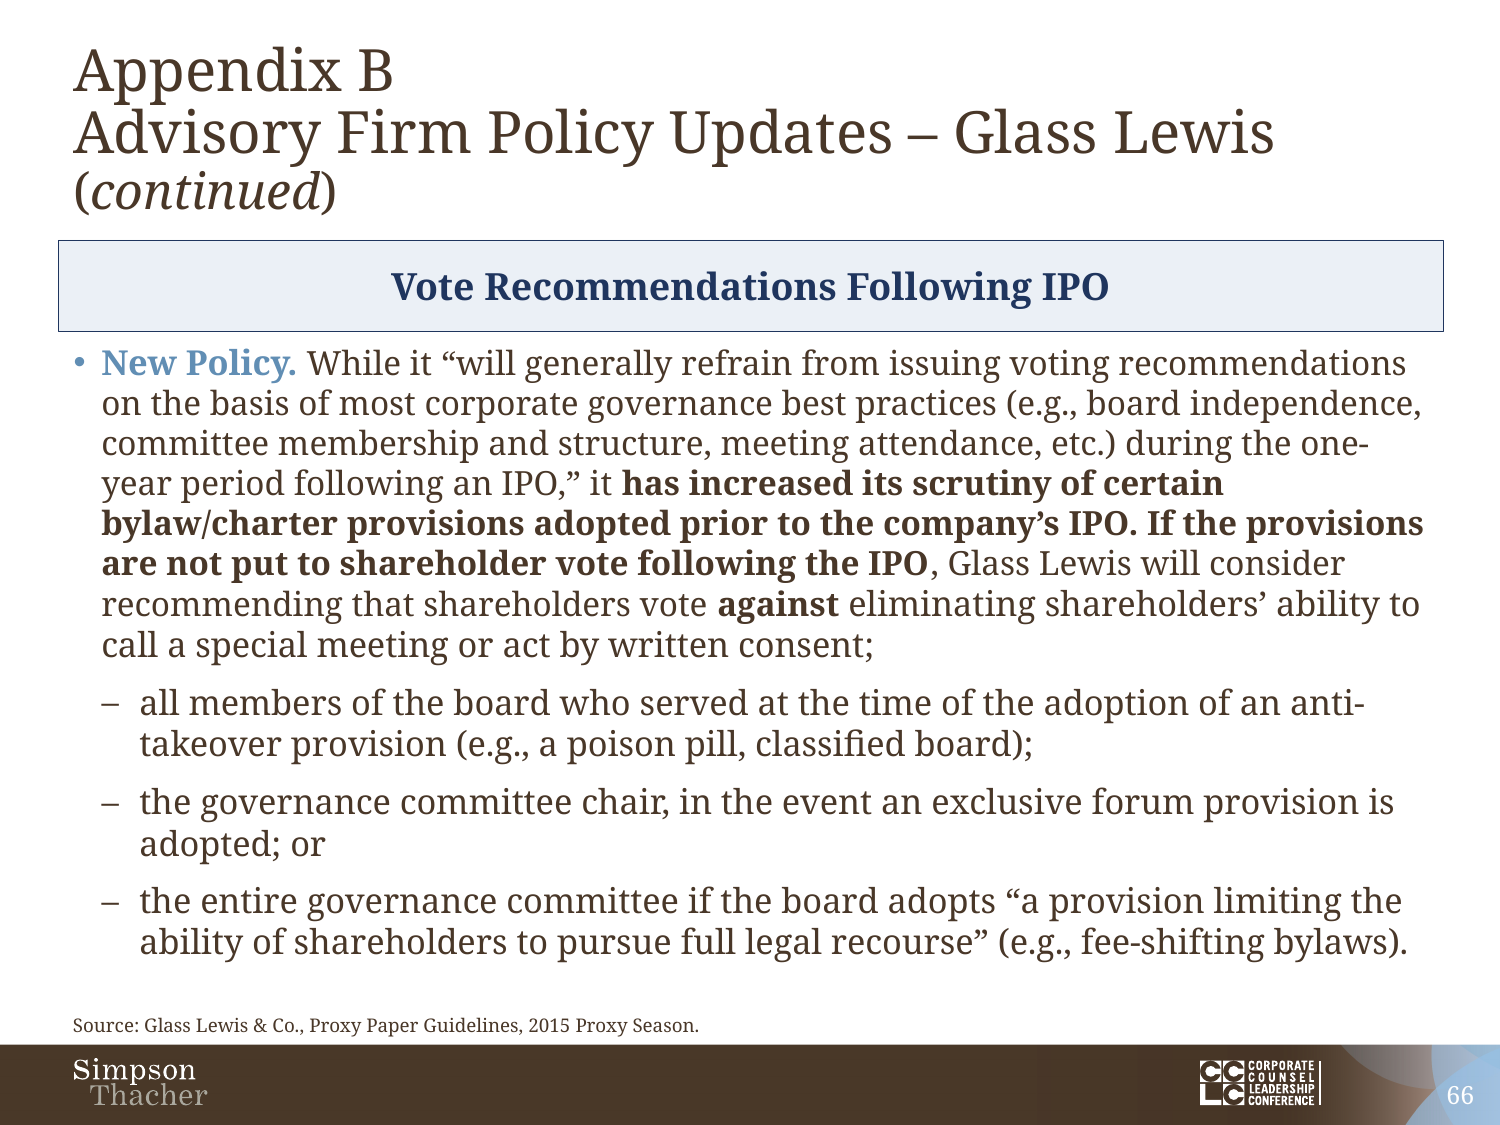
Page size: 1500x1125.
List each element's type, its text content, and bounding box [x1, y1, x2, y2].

list Vote Recommendations Following IPO [58, 239, 1444, 332]
text_box Source: Glass Lewis & Co., Proxy Paper Guidelines, 2015 Proxy Season. [58, 965, 1425, 1044]
title Appendix B Advisory Firm Policy Updates – Glass Lewis (continued) [58, 33, 1443, 187]
slide_number 66 [1431, 1072, 1500, 1125]
text_box New Policy. While it “will generally refrain from issuing voting recommendations on the basis of most corporate governance best practices (e.g., board independence, committee membership and structure, meeting attendance, etc.) during the one-year period following an IPO,” it has increased its scrutiny of certain bylaw/charter provisions adopted prior to the company’s IPO. If the provisions are not put to shareholder vote following the IPO, Glass Lewis will consider recommending that shareholders vote against eliminating shareholders’ ability to call a special meeting or act by written consent; all members of the board who served at the time of the adoption of an anti-takeover provision (e.g., a poison pill, classified board); the governance committee chair, in the event an exclusive forum provision is adopted; or the entire governance committee if the board adopts “a provision limiting the ability of shareholders to pursue full legal recourse” (e.g., fee-shifting bylaws). [58, 333, 1443, 984]
picture [0, 1045, 1500, 1125]
